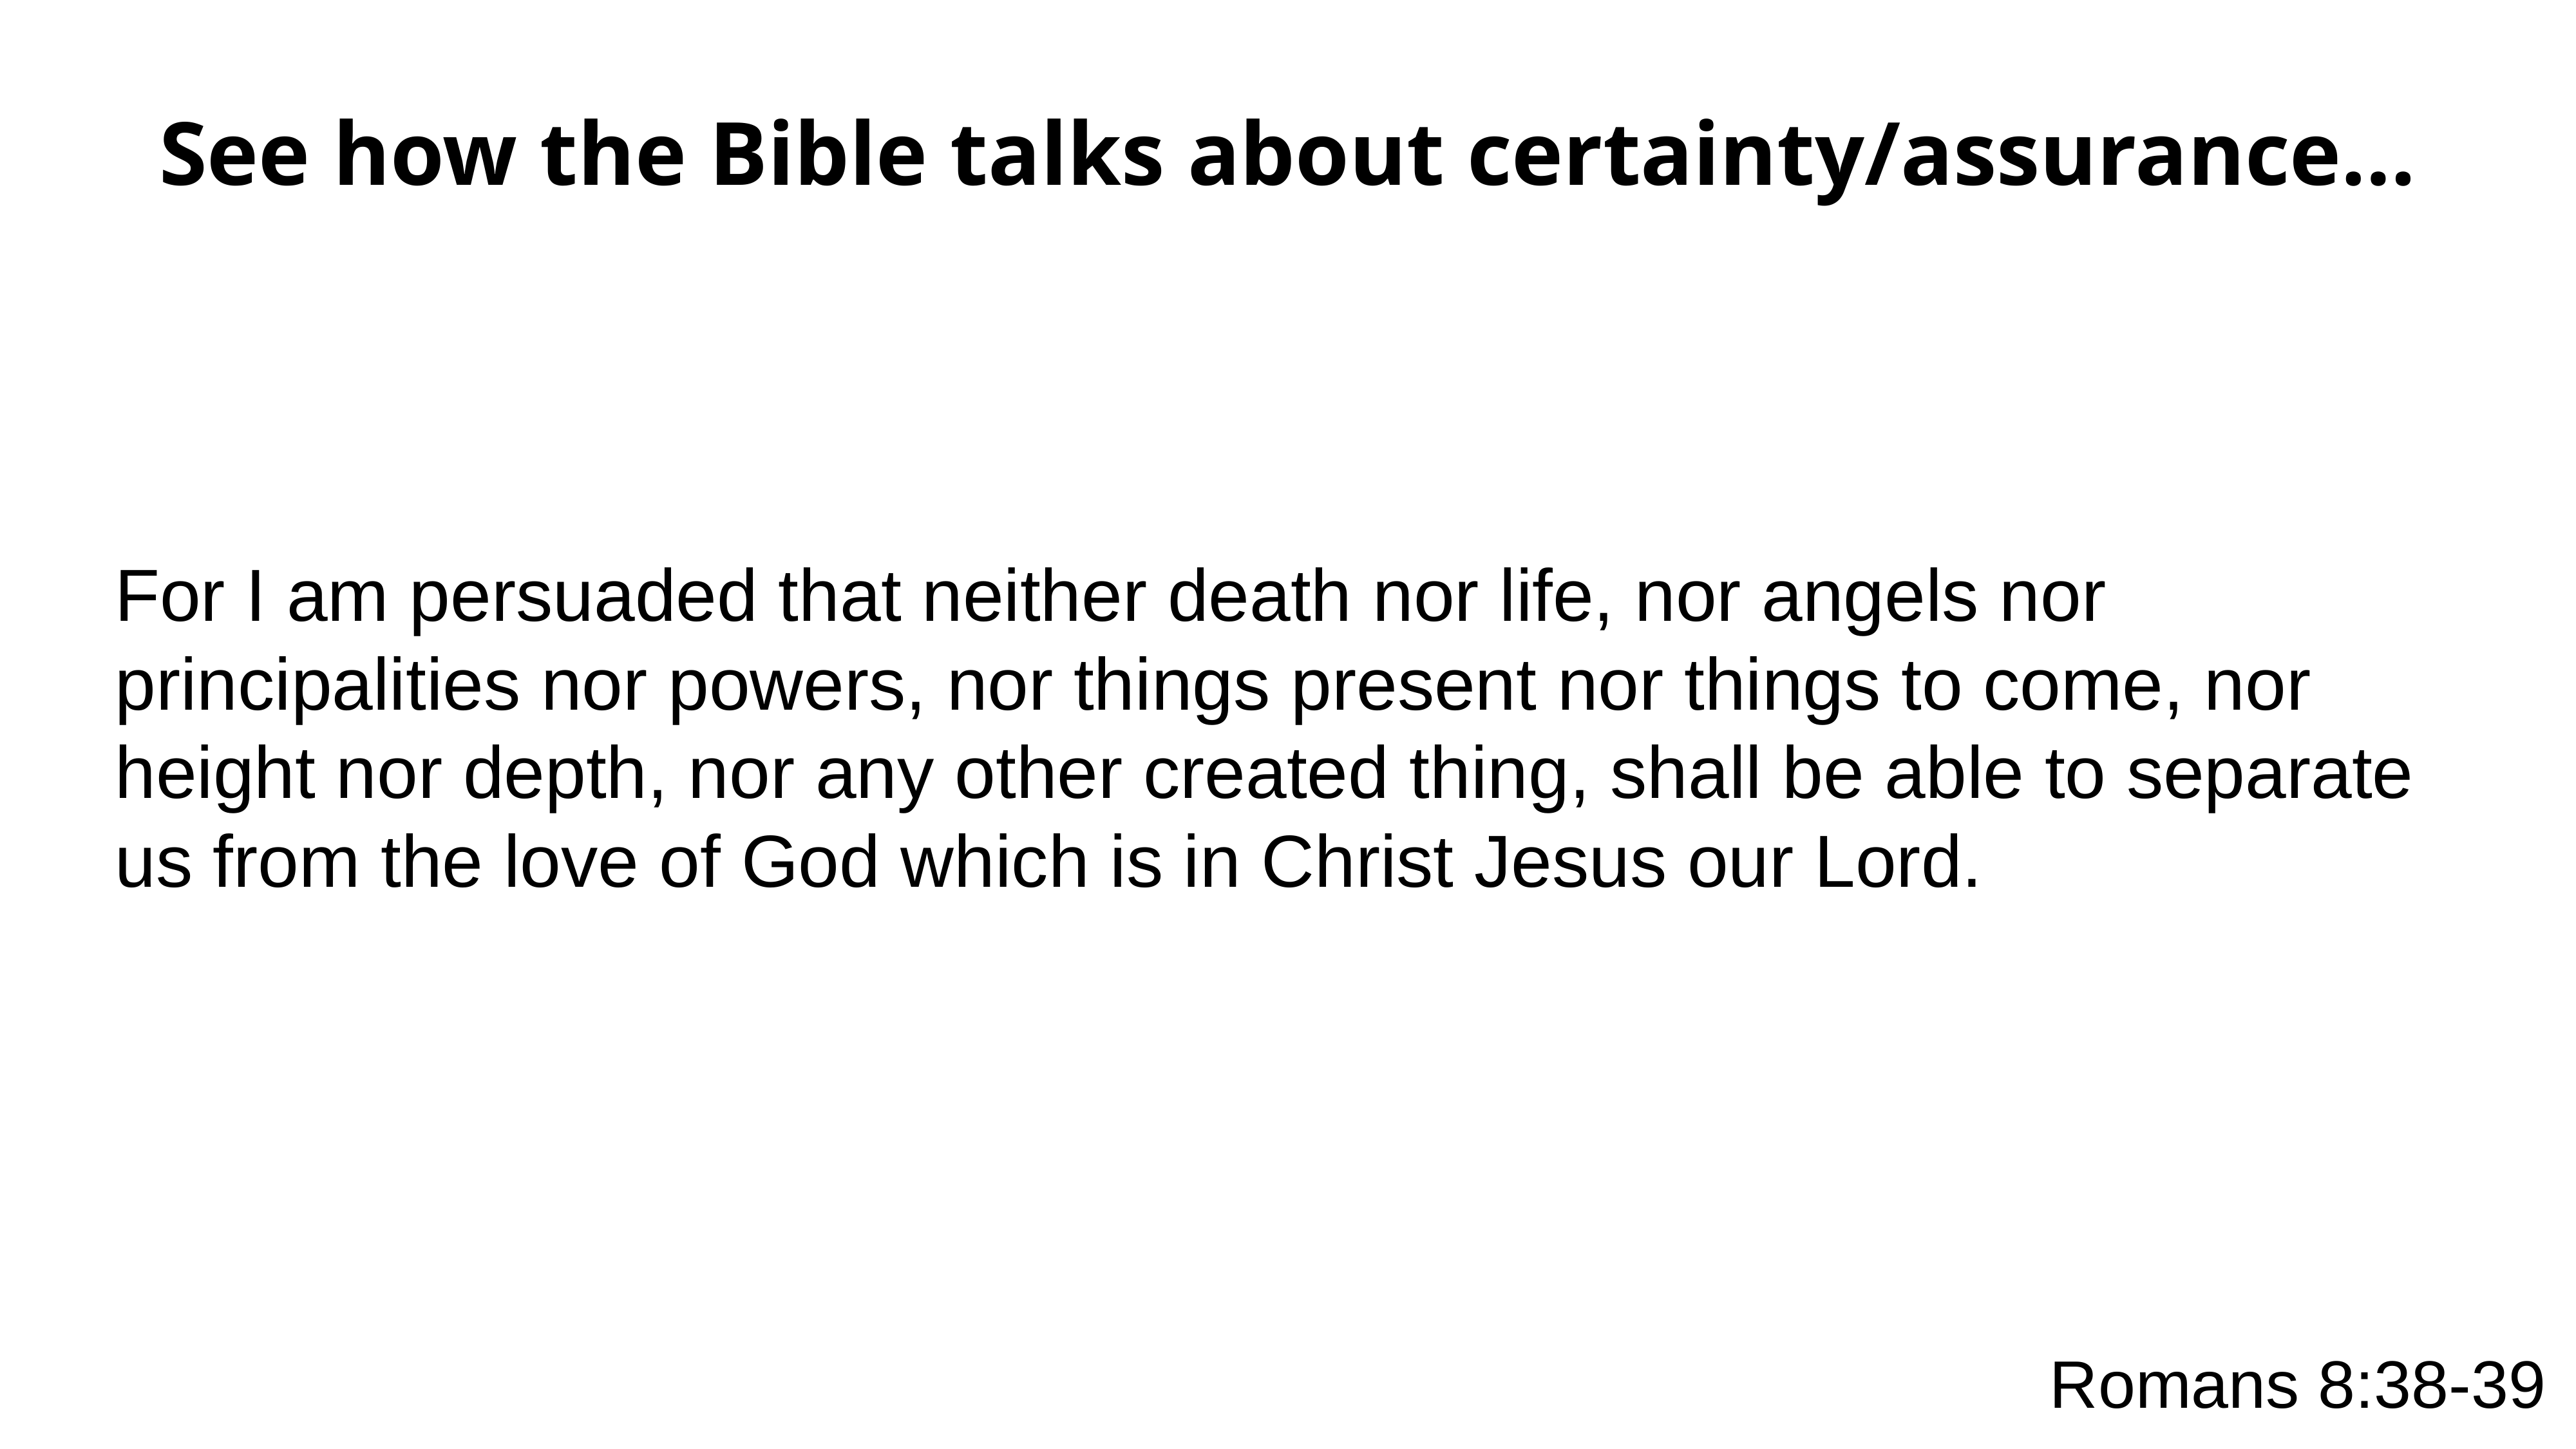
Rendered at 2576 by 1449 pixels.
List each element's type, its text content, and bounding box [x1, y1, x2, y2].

text_box See how the Bible talks about certainty/assurance… [109, 92, 2467, 208]
text_box For I am persuaded that neither death nor life, nor angels nor principalities nor powers, nor things present nor things to come, nor height nor depth, nor any other created thing, shall be able to separate us from the love of God which is in Christ Jesus our Lord. [109, 542, 2467, 907]
text_box Romans 8:38-39 [2028, 1336, 2568, 1427]
